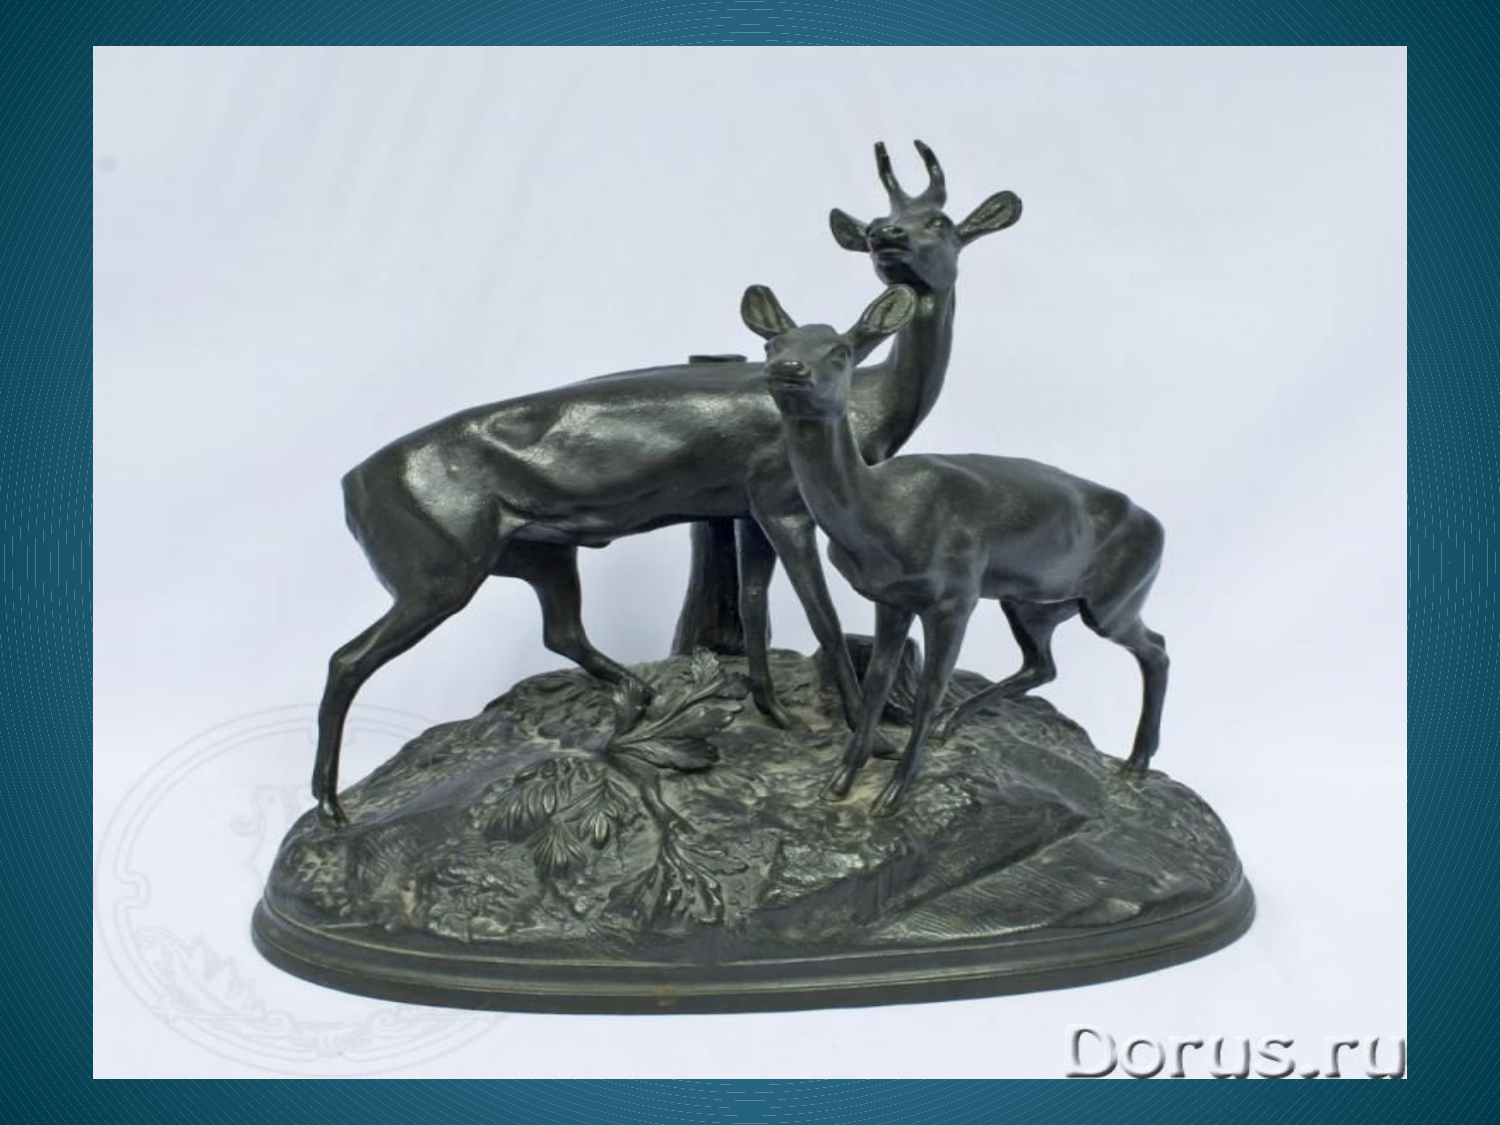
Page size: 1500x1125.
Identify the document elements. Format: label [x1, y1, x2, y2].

list [93, 46, 1407, 1079]
